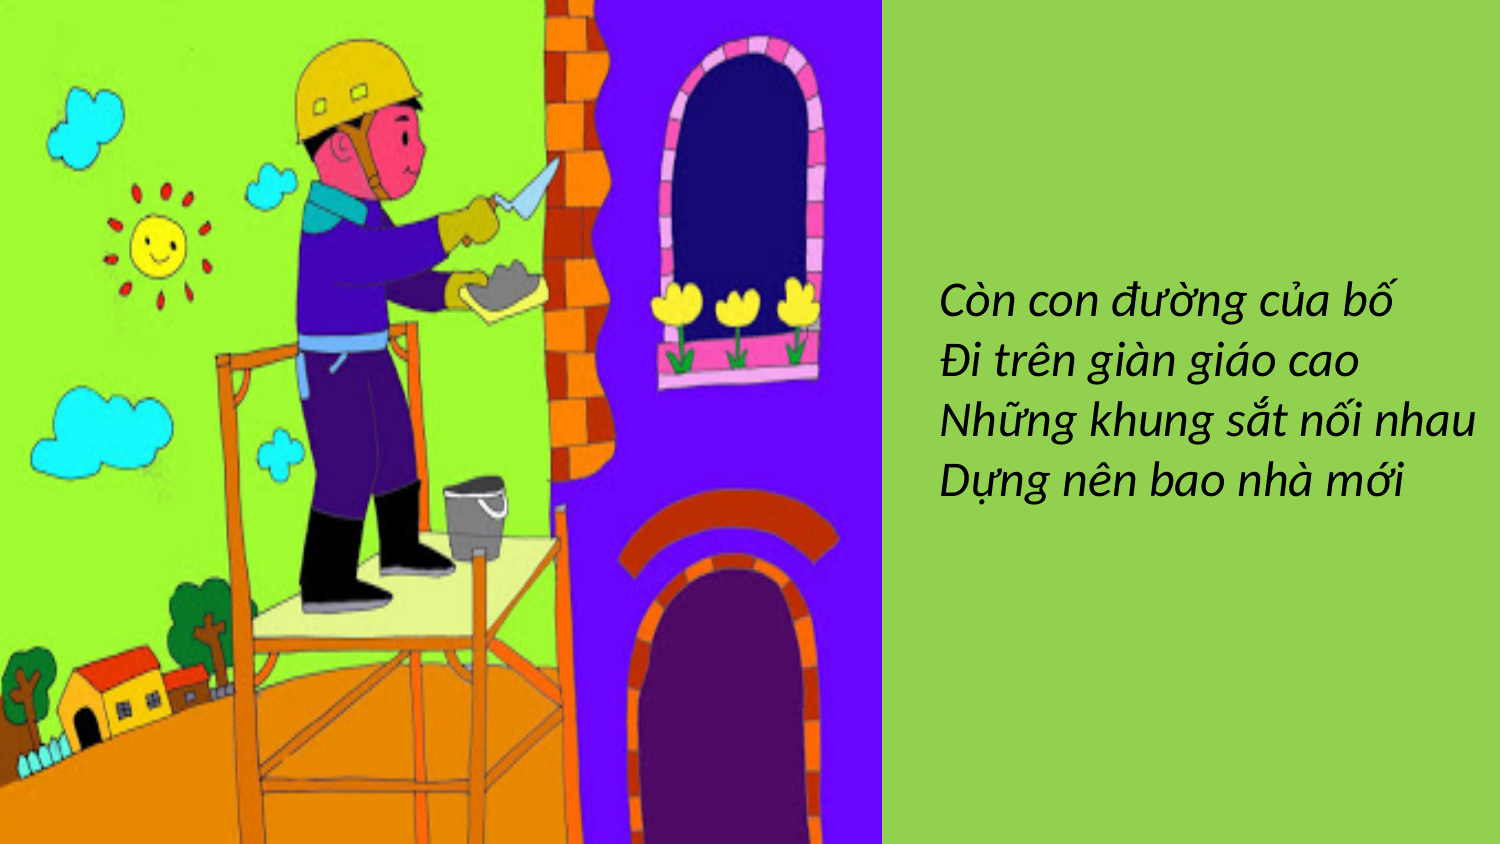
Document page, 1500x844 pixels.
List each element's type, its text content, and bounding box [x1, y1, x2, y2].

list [0, 0, 882, 844]
text_box Còn con đường của bố Đi trên giàn giáo cao Những khung sắt nối nhau Dựng nên bao nhà mới [924, 259, 1500, 605]
